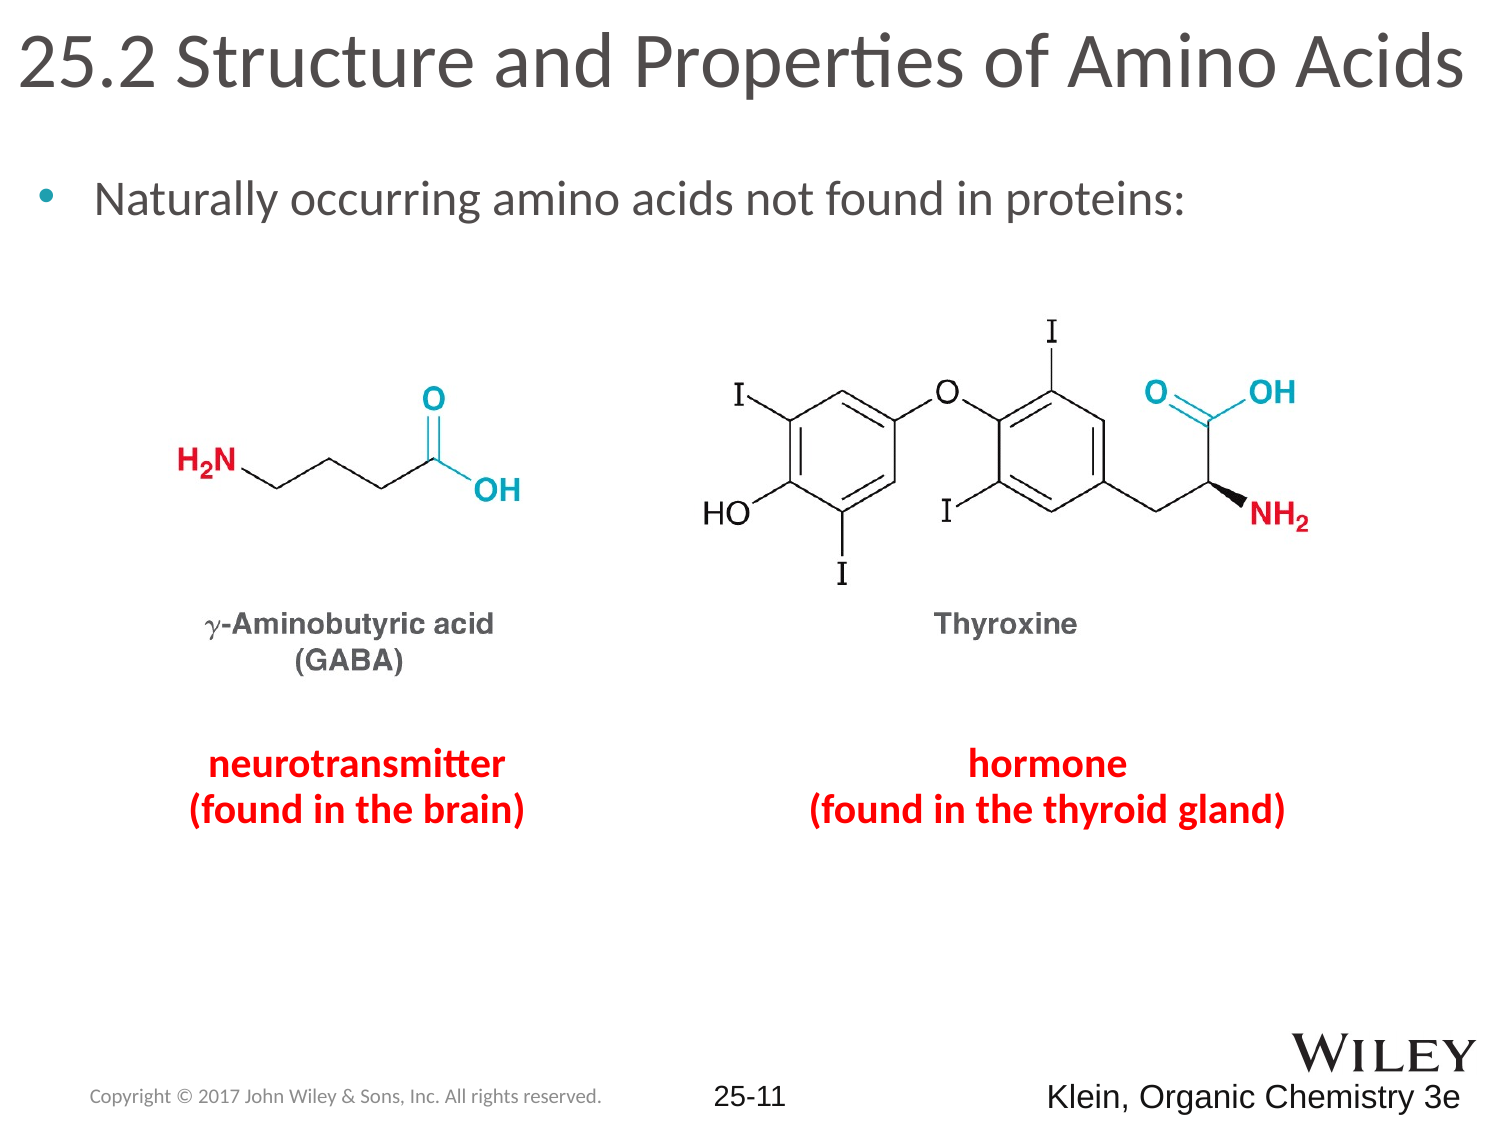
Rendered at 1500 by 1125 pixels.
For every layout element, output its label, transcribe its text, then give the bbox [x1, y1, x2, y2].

text_box neurotransmitter (found in the brain) [173, 745, 541, 840]
footer Klein, Organic Chemistry 3e [1010, 1065, 1486, 1125]
picture [1289, 1031, 1477, 1065]
title 25.2 Structure and Properties of Amino Acids [0, 0, 1486, 113]
slide_number 25-11 [619, 1065, 881, 1125]
picture [168, 306, 1318, 685]
slide_number Copyright © 2017 John Wiley & Sons, Inc. All rights reserved. [75, 1065, 619, 1125]
list Naturally occurring amino acids not found in proteins: [22, 157, 1449, 308]
text_box hormone (found in the thyroid gland) [793, 745, 1302, 840]
